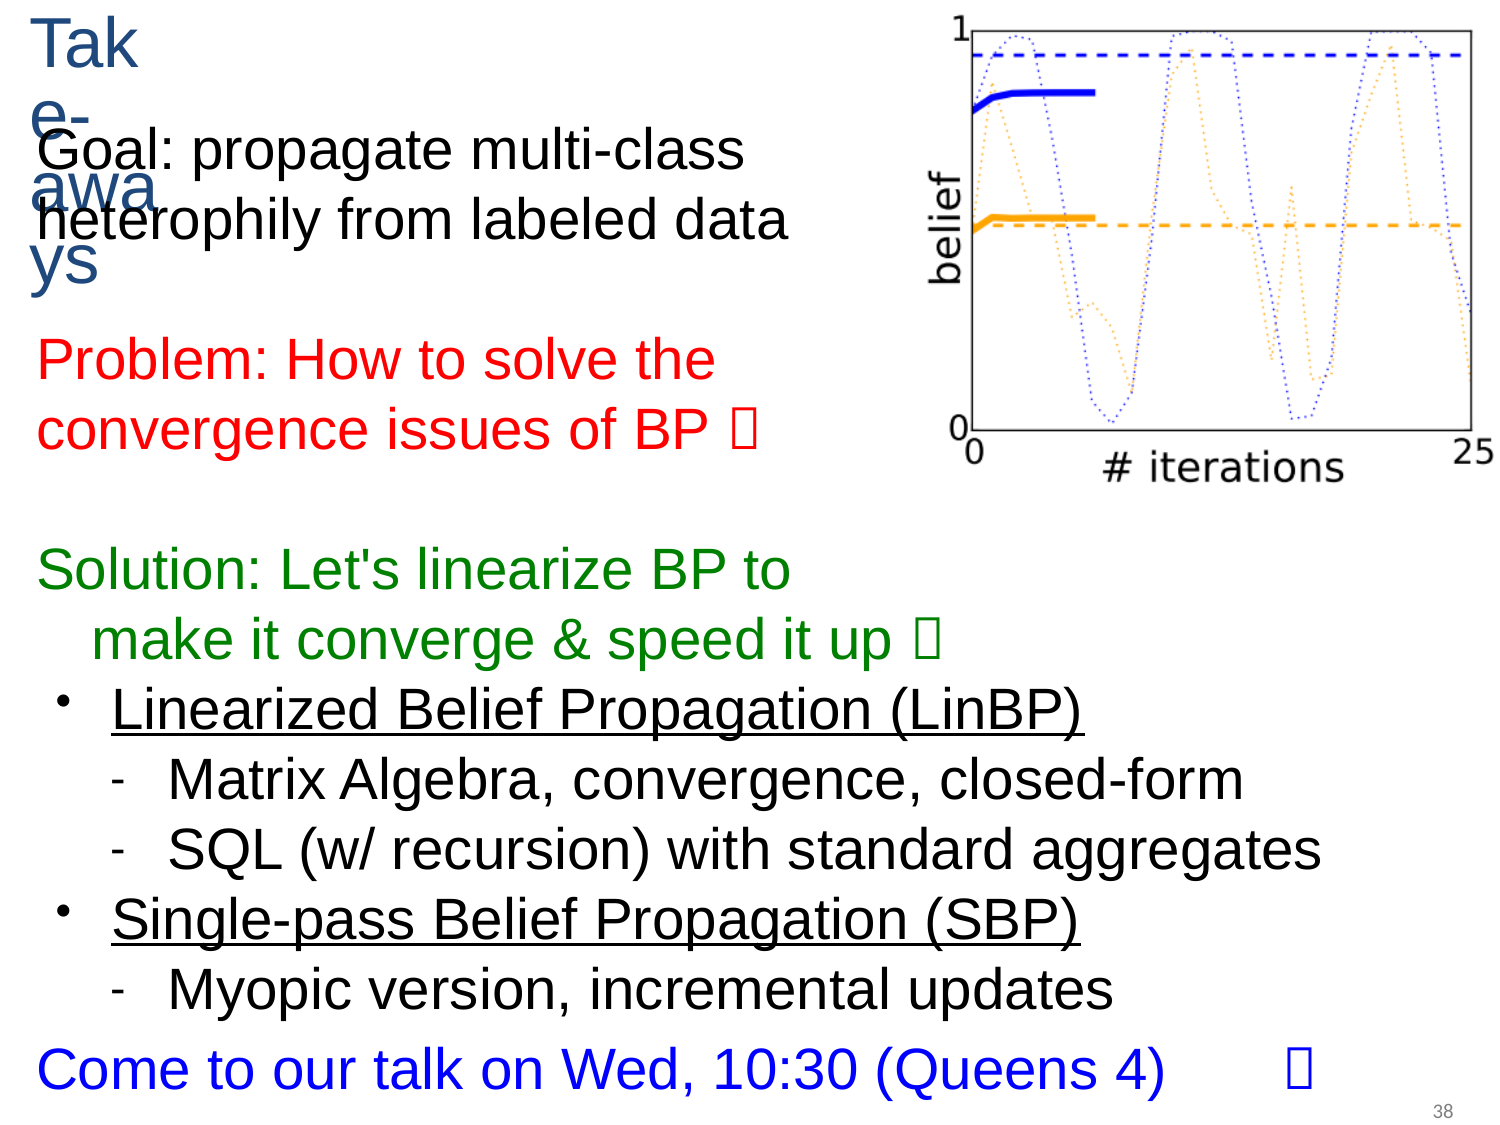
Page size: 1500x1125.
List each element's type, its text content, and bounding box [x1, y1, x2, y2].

picture [915, 1, 1500, 500]
text_box Goal: propagate multi-class heterophily from labeled data Problem: How to solve the convergence issues of BP  Solution: Let's linearize BP to make it converge & speed it up  Linearized Belief Propagation (LinBP) Matrix Algebra, convergence, closed-form SQL (w/ recursion) with standard aggregates Single-pass Belief Propagation (SBP) Myopic version, incremental updates [21, 103, 1386, 1029]
text_box Come to our talk on Wed, 10:30 (Queens 4)  [21, 1023, 1370, 1109]
title Take-aways [29, 9, 165, 85]
